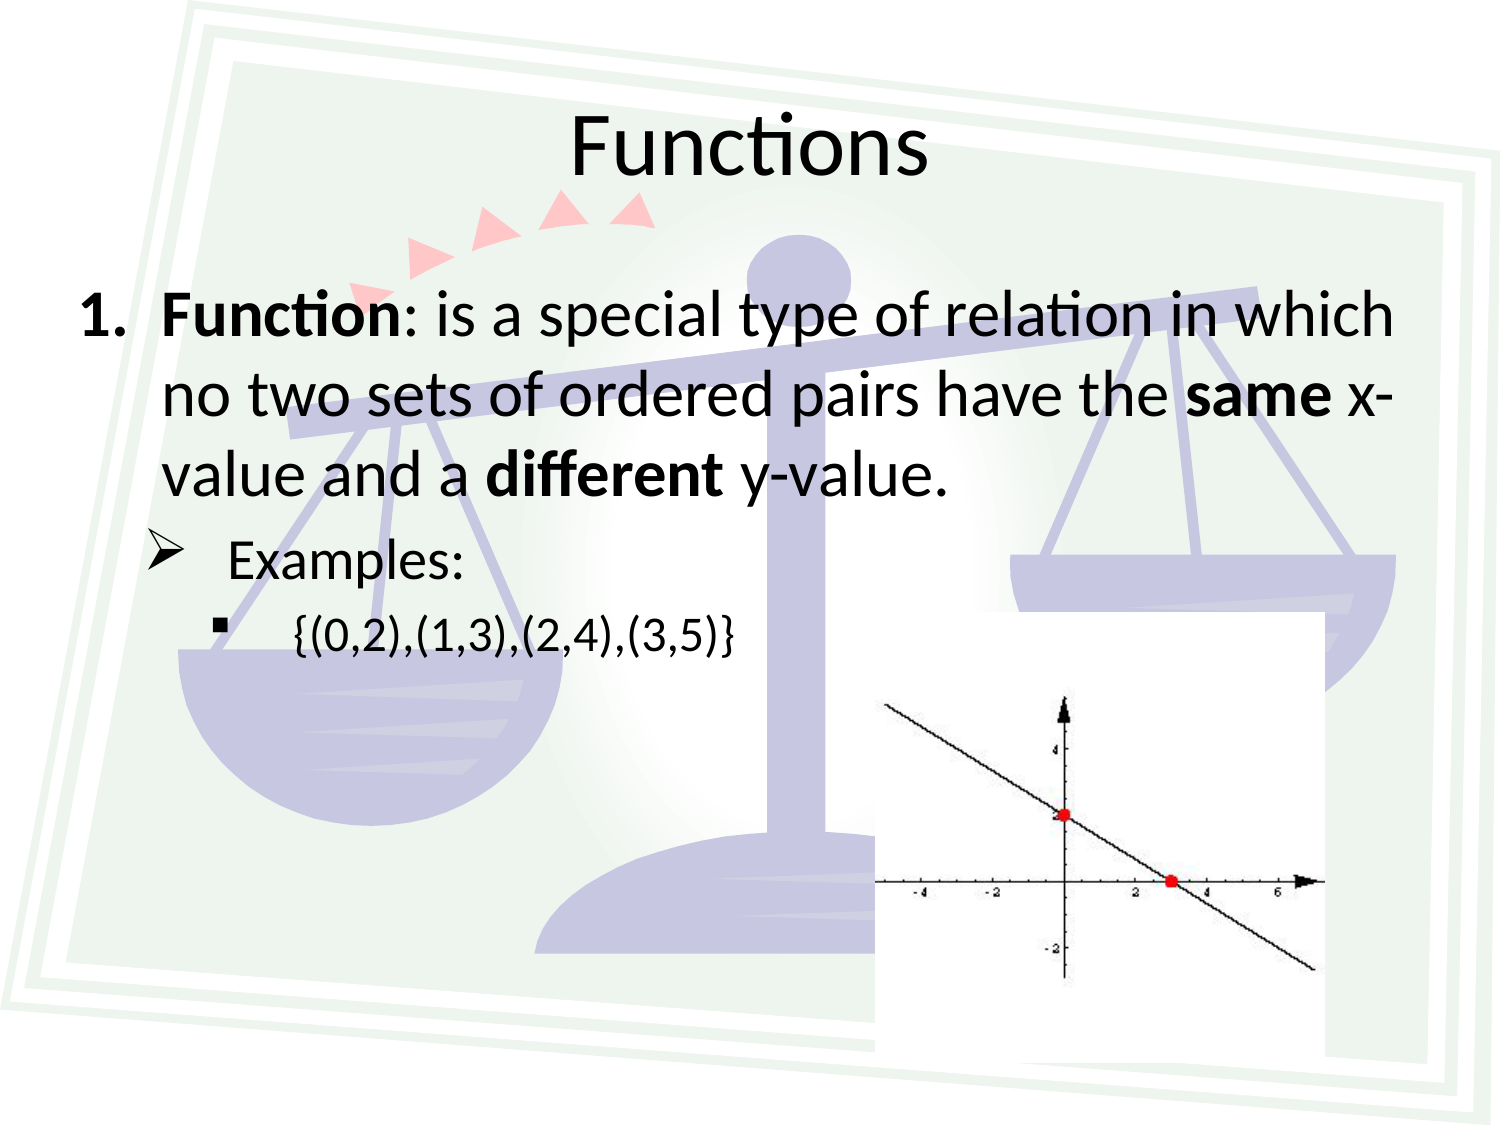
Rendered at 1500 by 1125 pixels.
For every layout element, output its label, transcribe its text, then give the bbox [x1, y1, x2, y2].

picture [874, 612, 1326, 1063]
title Functions [75, 45, 1425, 233]
